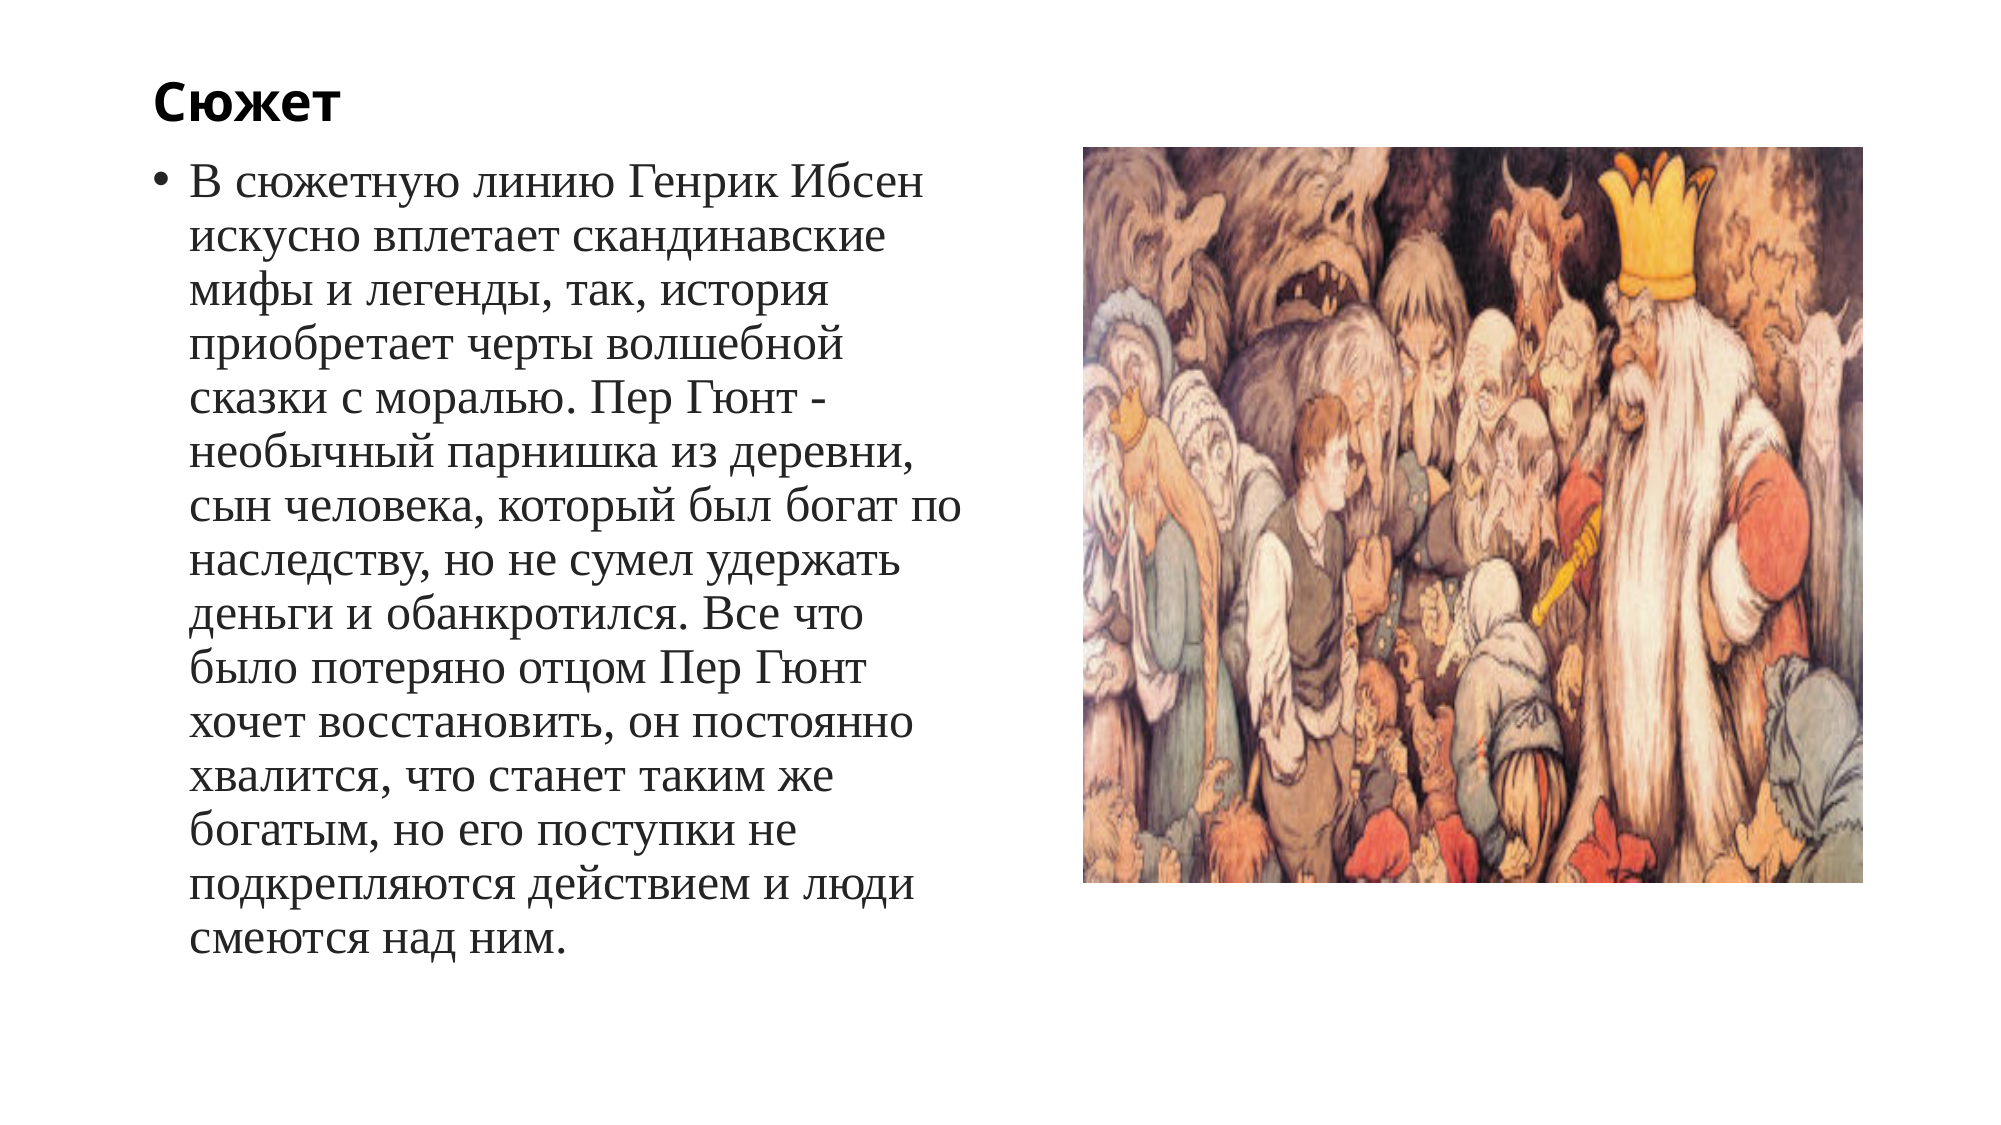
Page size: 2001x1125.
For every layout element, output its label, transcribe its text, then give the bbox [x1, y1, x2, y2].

list В сюжетную линию Генрик Ибсен искусно вплетает скандинавские мифы и легенды, так, история приобретает черты волшебной сказки с моралью. Пер Гюнт - необычный парнишка из деревни, сын человека, который был богат по наследству, но не сумел удержать деньги и обанкротился. Все что было потеряно отцом Пер Гюнт хочет восстановить, он постоянно хвалится, что станет таким же богатым, но его поступки не подкрепляются действием и люди смеются над ним. [137, 147, 988, 1014]
title Сюжет [137, 59, 1863, 148]
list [1083, 147, 1863, 883]
